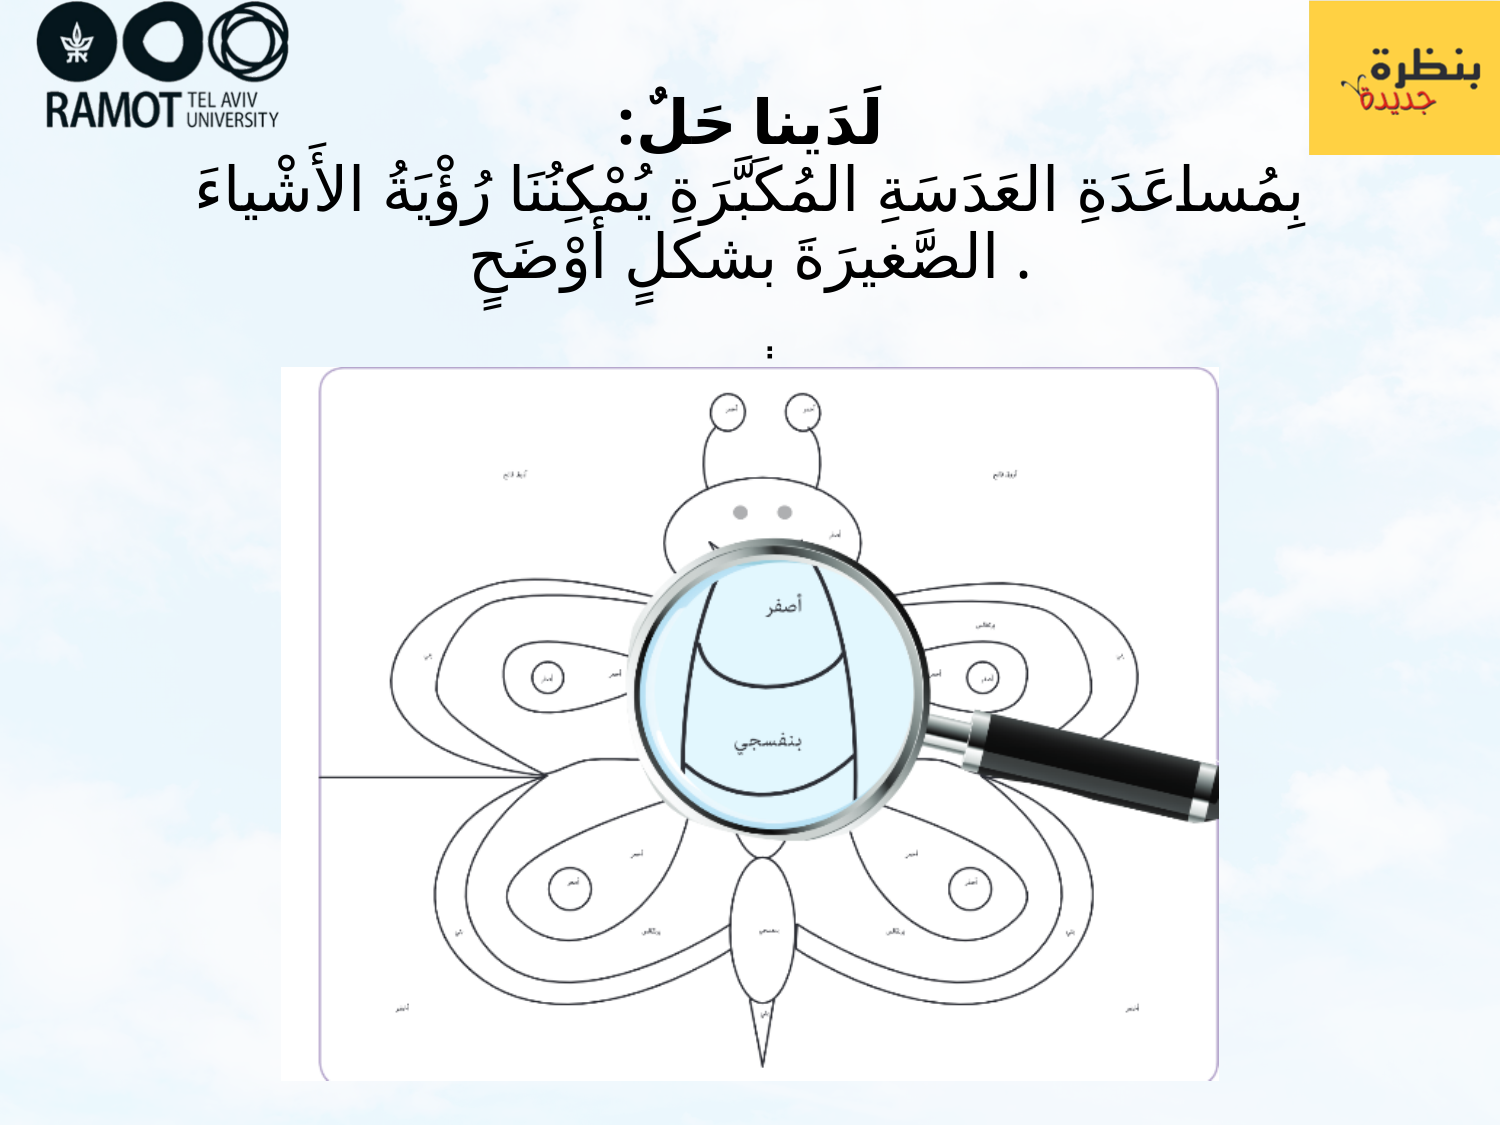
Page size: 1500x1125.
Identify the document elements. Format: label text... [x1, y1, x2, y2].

picture [24, 0, 302, 142]
picture [1309, 0, 1500, 155]
title لَدَينا حَلٌ: بِمُساعَدَةِ العَدَسَةِ المُكَبَّرَةِ يُمْكِنُنَا رُؤْيَةُ الأَشْياءَ الصَّغيرَةَ بشكلٍ أَوْضَحٍ . ְ [103, 82, 1397, 368]
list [281, 367, 1219, 1081]
